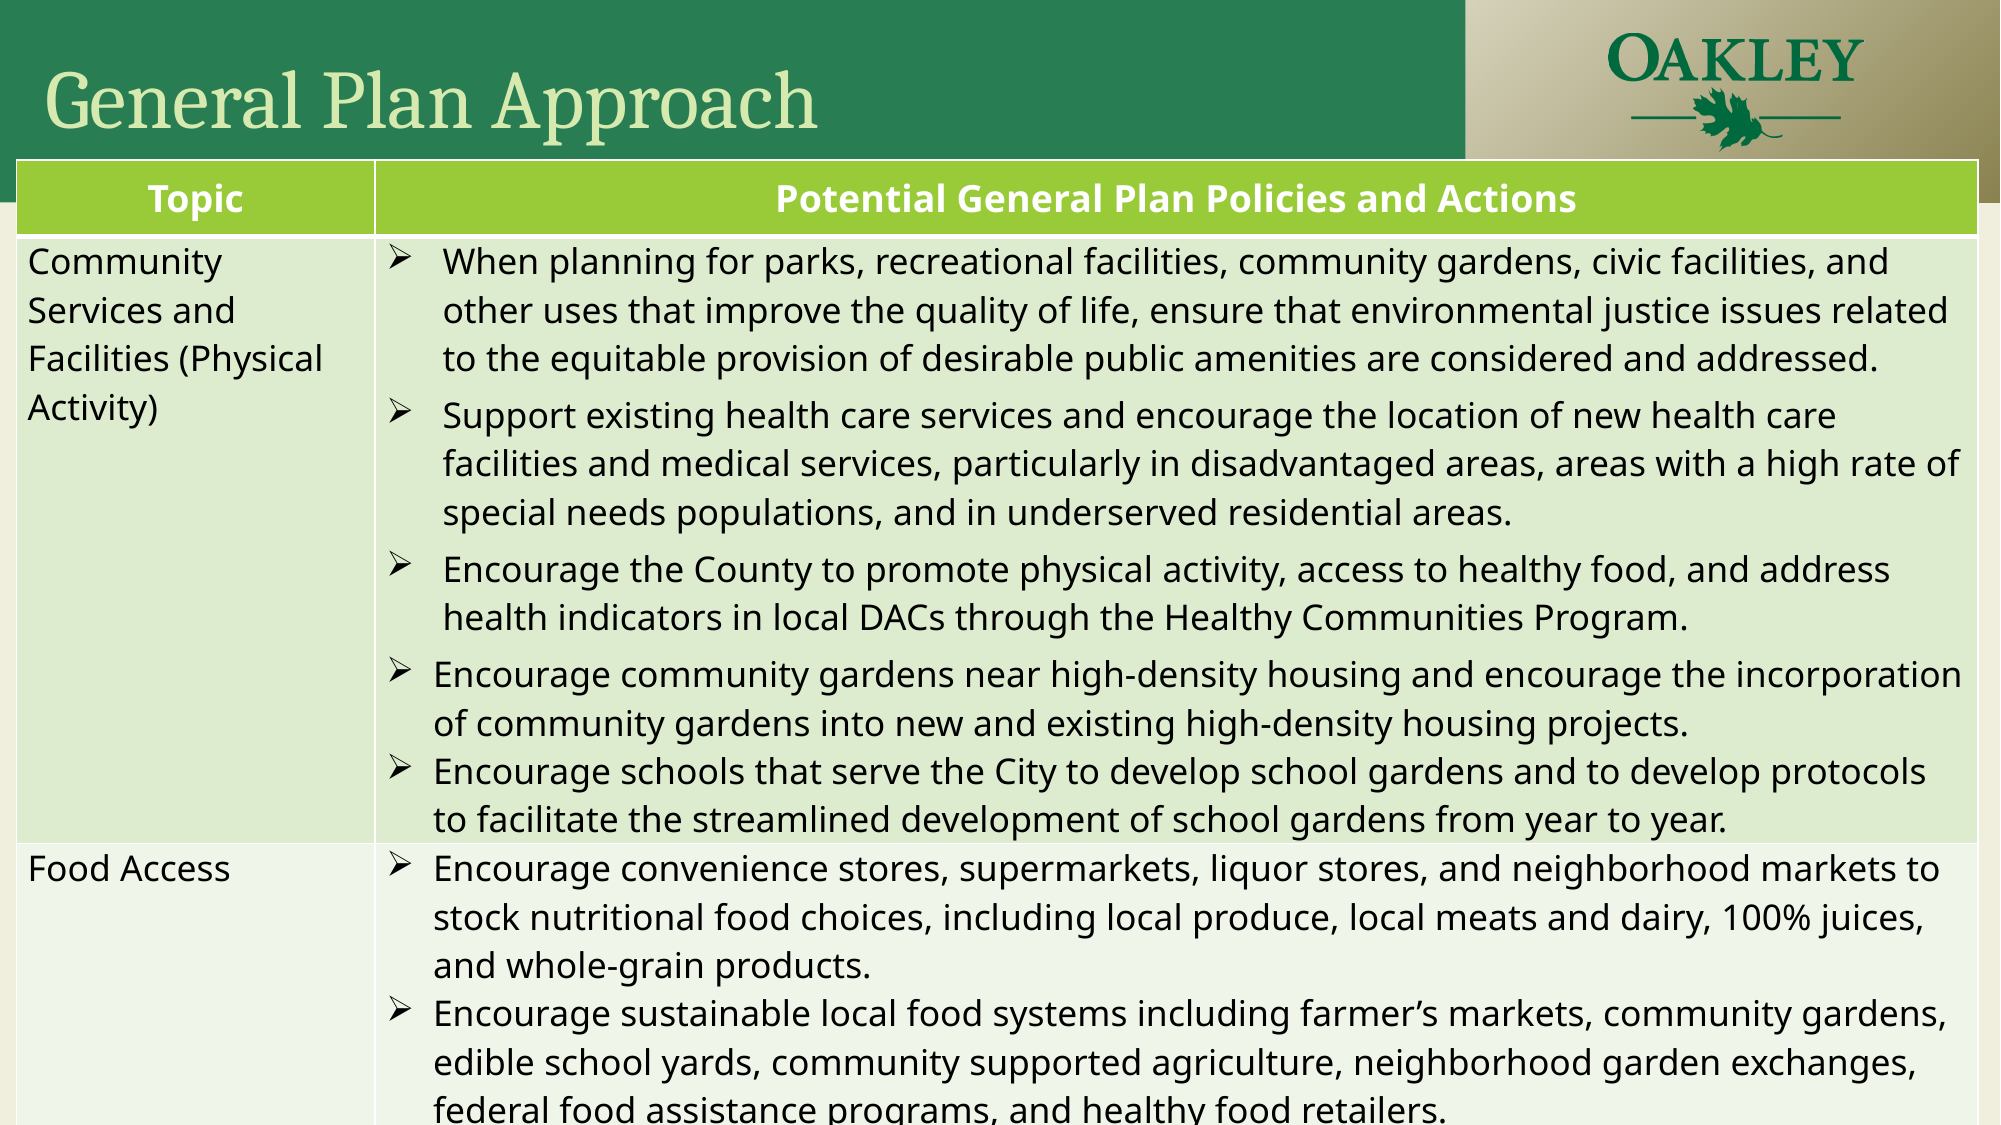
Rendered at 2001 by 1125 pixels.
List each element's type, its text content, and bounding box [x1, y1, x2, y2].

table_cell Encourage convenience stores, supermarkets, liquor stores, and neighborhood markets to stock nutritional food choices, including local produce, local meats and dairy, 100% juices, and whole-grain products. Encourage sustainable local food systems including farmer’s markets, community gardens, edible school yards, community supported agriculture, neighborhood garden exchanges, federal food assistance programs, and healthy food retailers. Support schools and other organizations’ efforts to encourage students and their families to make healthy food choices through providing fresh, nutritious lunches and providing students and their families access to fresh fruits and vegetables through “edible school yards”, holiday meal programs, and sustainable gardening programs. [376, 844, 1977, 1125]
table_cell Community Services and Facilities (Physical Activity) [17, 239, 374, 843]
title General Plan Approach [0, 0, 1466, 203]
picture [1592, 22, 1874, 159]
table_cell Food Access [17, 844, 374, 1125]
table_header Topic [17, 161, 374, 234]
table_cell When planning for parks, recreational facilities, community gardens, civic facilities, and other uses that improve the quality of life, ensure that environmental justice issues related to the equitable provision of desirable public amenities are considered and addressed. Support existing health care services and encourage the location of new health care facilities and medical services, particularly in disadvantaged areas, areas with a high rate of special needs populations, and in underserved residential areas. Encourage the County to promote physical activity, access to healthy food, and address health indicators in local DACs through the Healthy Communities Program. Encourage community gardens near high-density housing and encourage the incorporation of community gardens into new and existing high-density housing projects. Encourage schools that serve the City to develop school gardens and to develop protocols to facilitate the streamlined development of school gardens from year to year. [376, 239, 1977, 843]
table_header Potential General Plan Policies and Actions [376, 161, 1977, 234]
